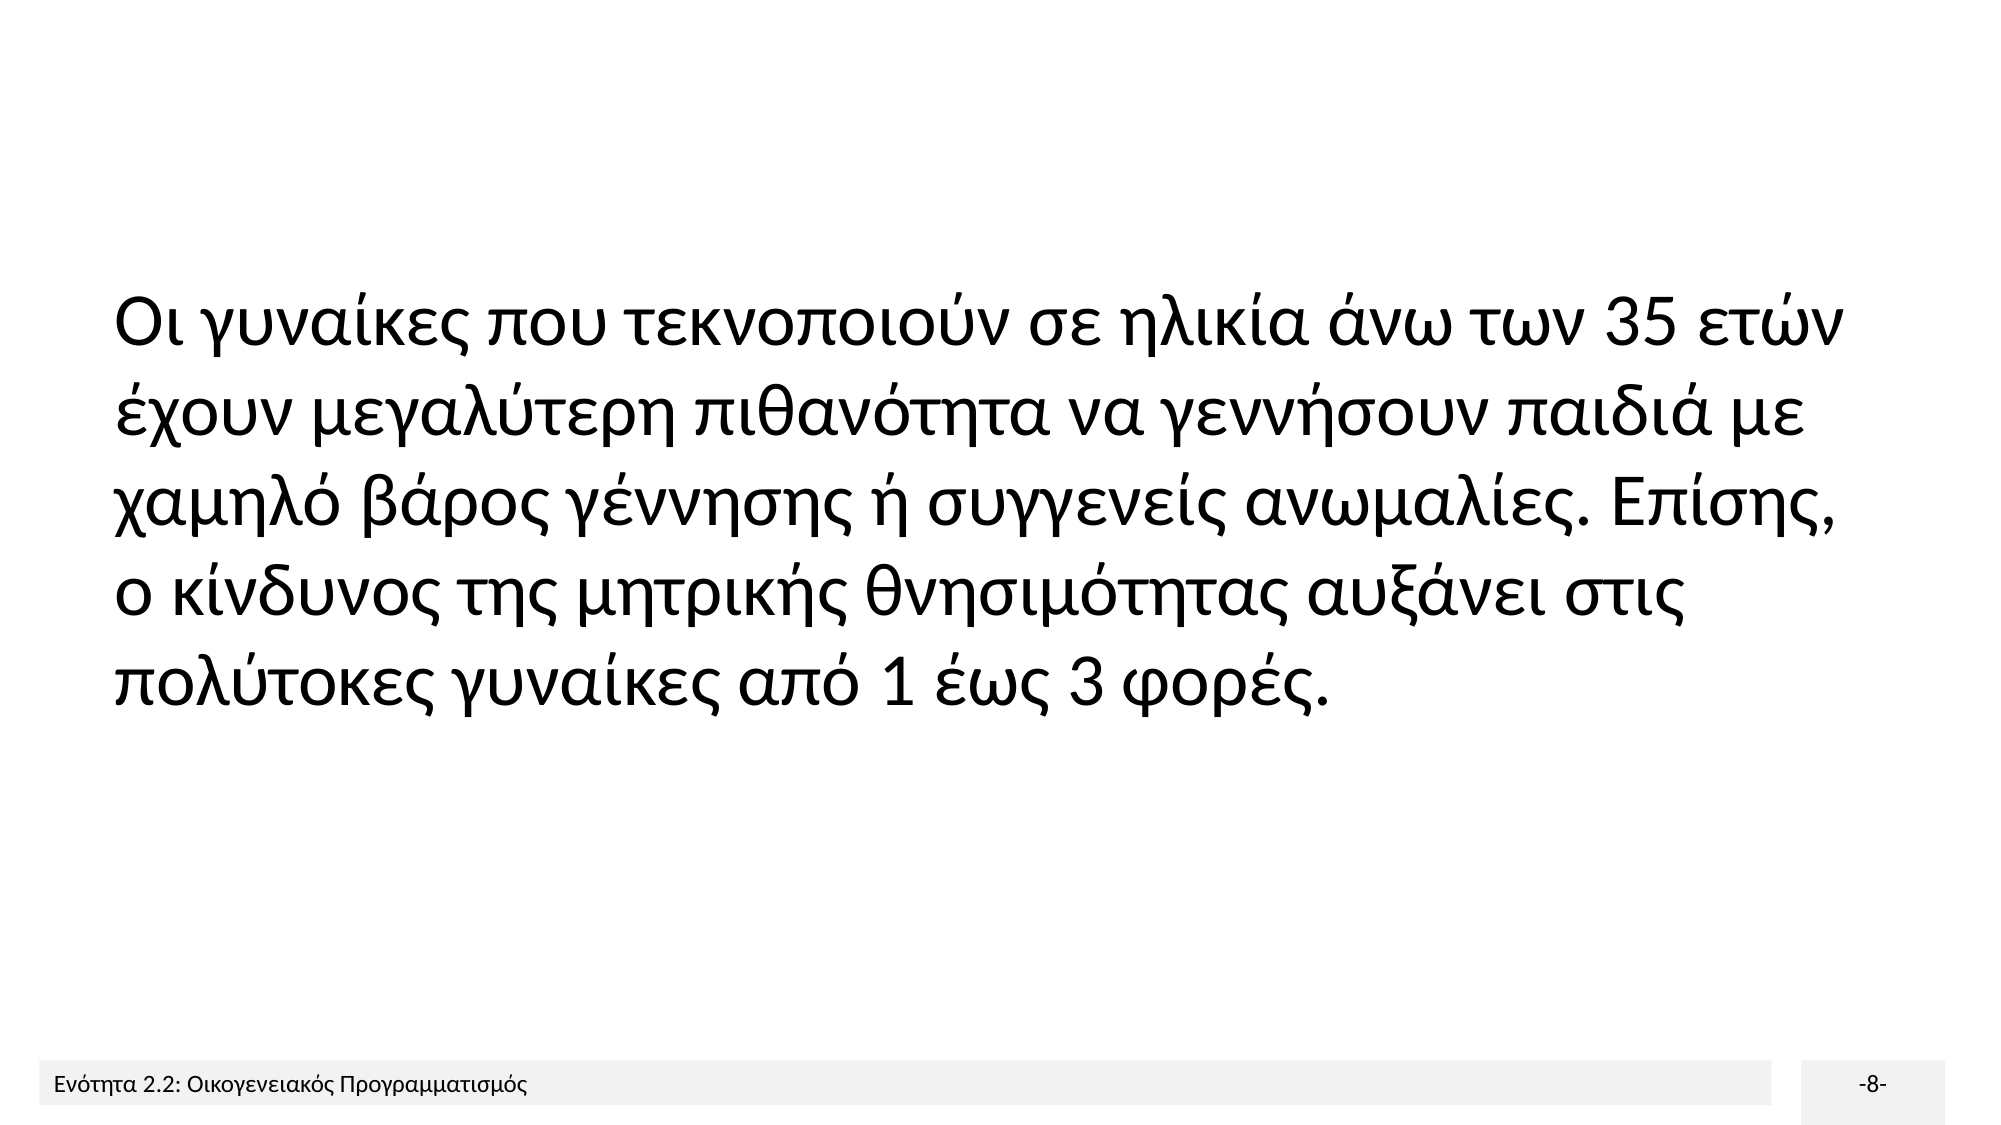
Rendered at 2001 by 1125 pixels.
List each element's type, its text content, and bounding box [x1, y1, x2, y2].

list Οι γυναίκες που τεκνοποιούν σε ηλικία άνω των 35 ετών έχουν μεγαλύτερη πιθανότητα να γεννήσουν παιδιά με χαμηλό βάρος γέννησης ή συγγενείς ανωμαλίες. Επίσης, ο κίνδυνος της μητρικής θνησιμότητας αυξάνει στις πολύτοκες γυναίκες από 1 έως 3 φορές. [99, 262, 1900, 814]
